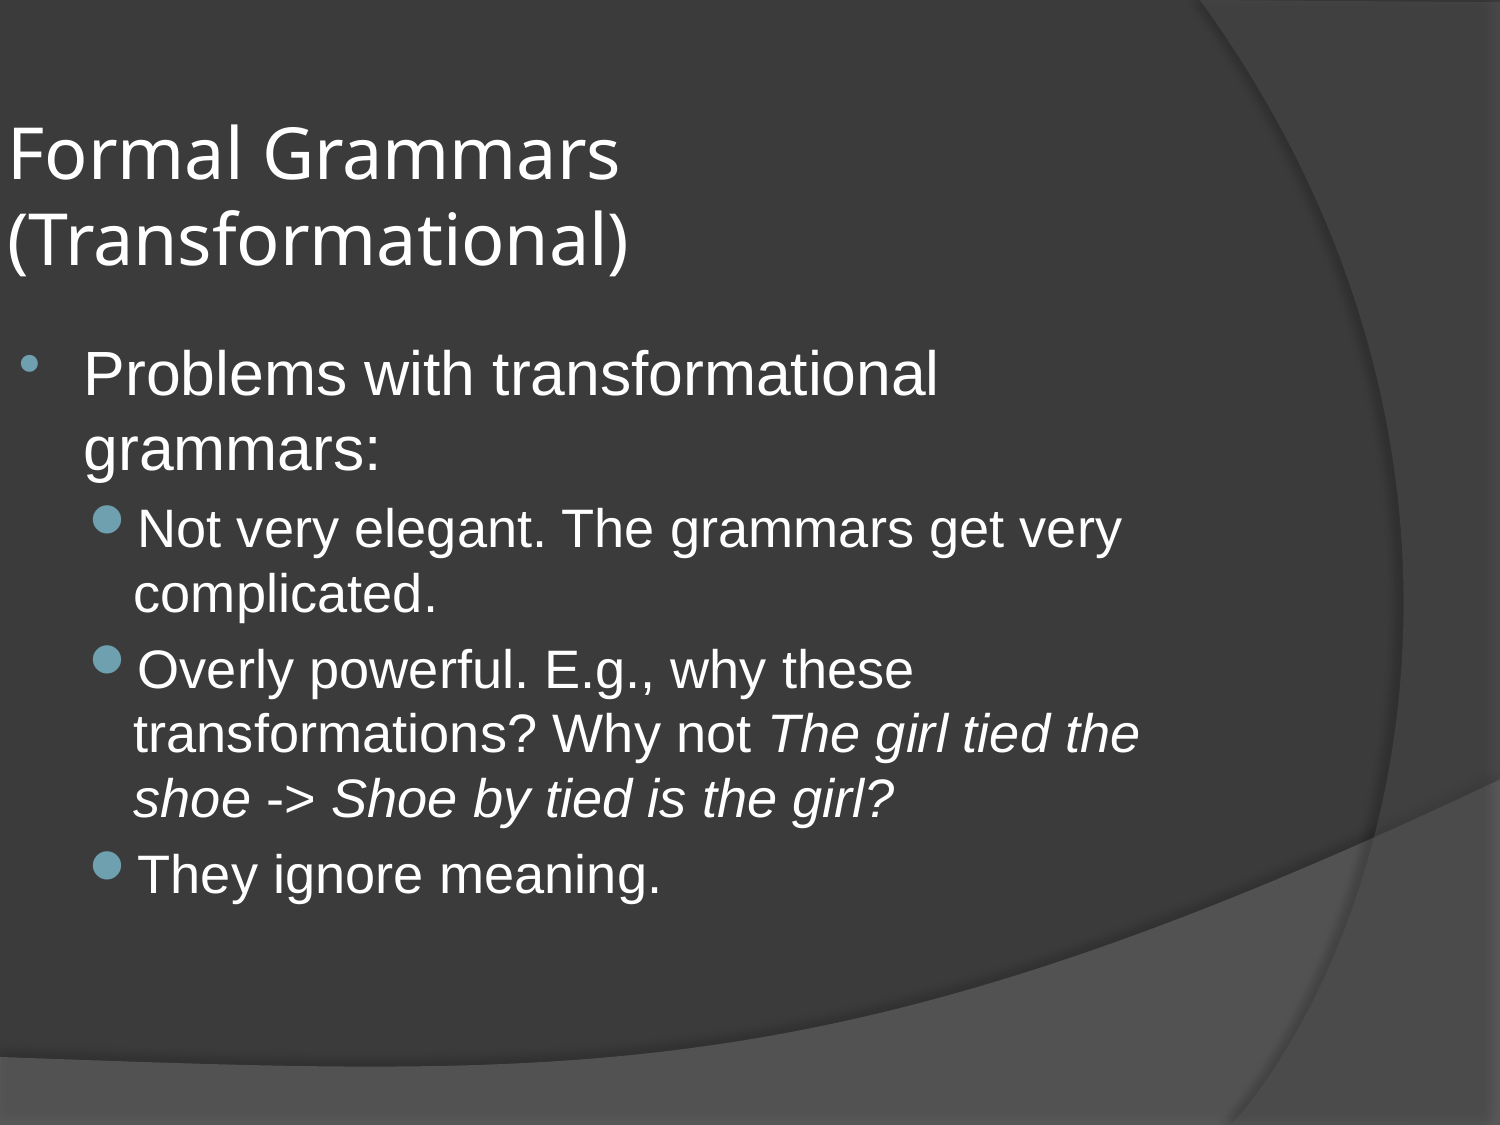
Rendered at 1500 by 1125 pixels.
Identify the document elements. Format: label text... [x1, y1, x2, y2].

list Problems with transformational grammars: Not very elegant. The grammars get very complicated. Overly powerful. E.g., why these transformations? Why not The girl tied the shoe -> Shoe by tied is the girl? They ignore meaning. [0, 324, 1250, 1000]
title Formal Grammars (Transformational) [0, 99, 975, 288]
